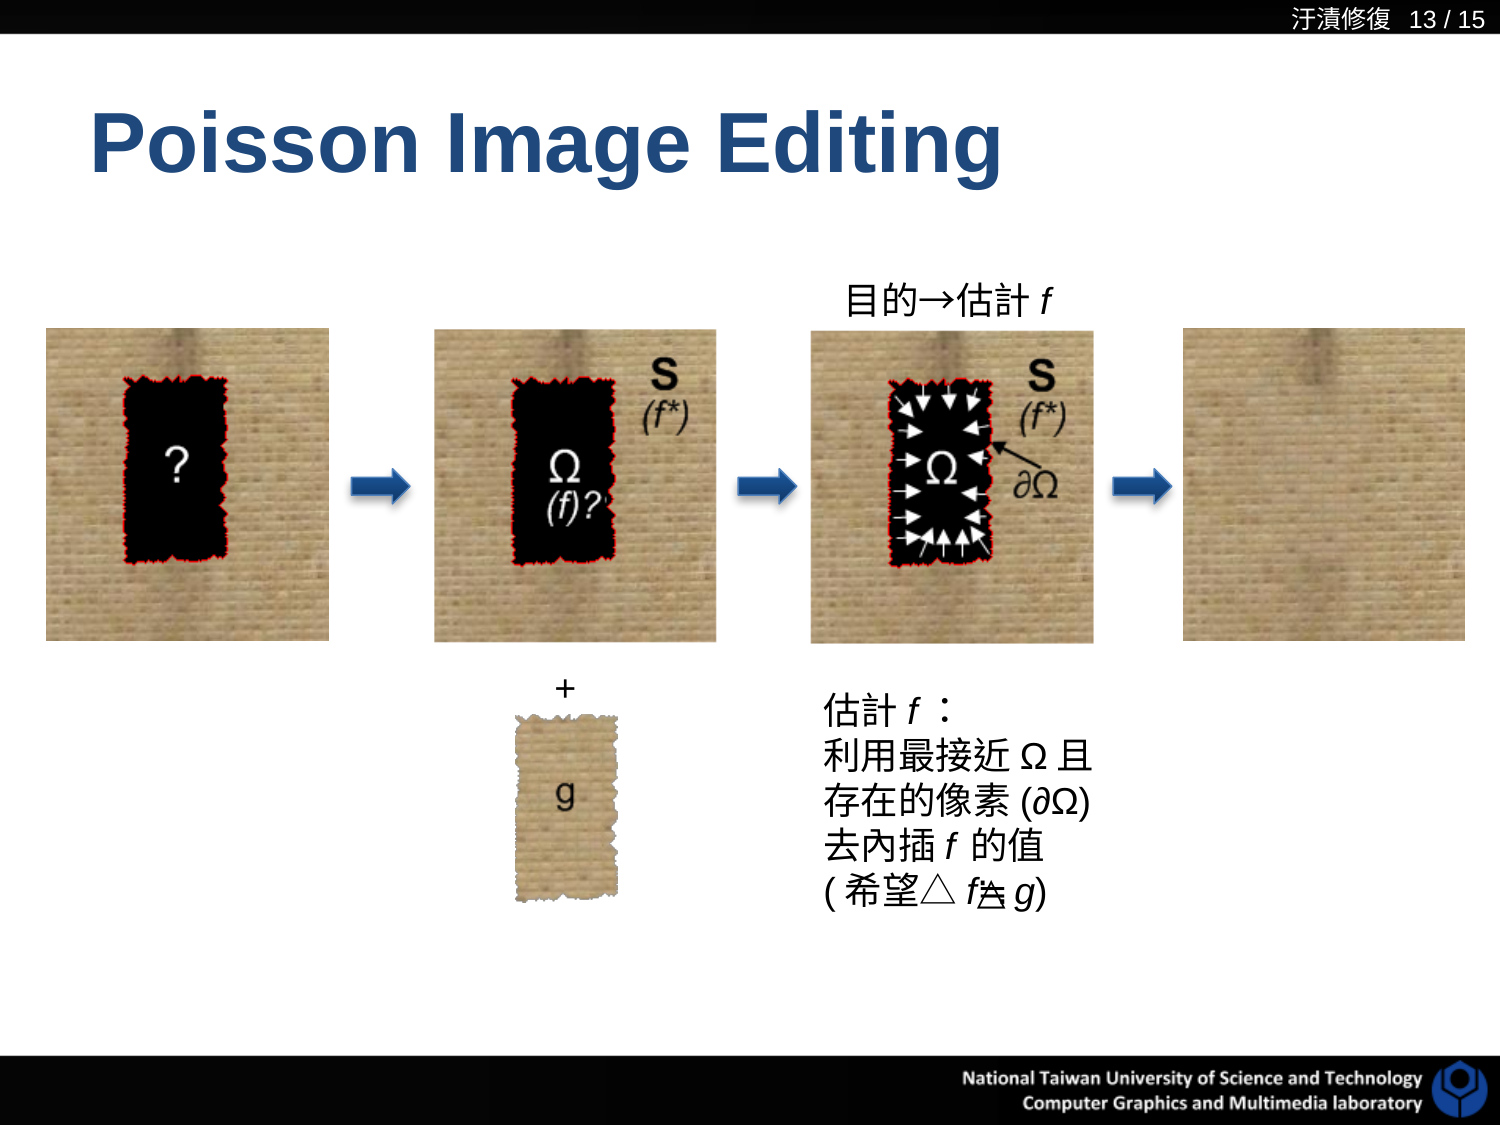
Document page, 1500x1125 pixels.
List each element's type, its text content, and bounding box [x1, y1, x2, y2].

picture [0, 0, 1500, 1125]
list 汙漬修復 13 / 15 [774, 0, 1500, 67]
title Poisson Image Editing [75, 45, 1425, 233]
text_box [1112, 468, 1173, 505]
text_box [350, 468, 411, 505]
text_box 估計f： 利用最接近Ω且存在的像素(∂Ω)去內插f 的值 (希望△f≒△g) [808, 679, 1114, 920]
text_box + [538, 656, 598, 714]
text_box [737, 468, 798, 505]
text_box 目的→估計f [828, 269, 1066, 327]
